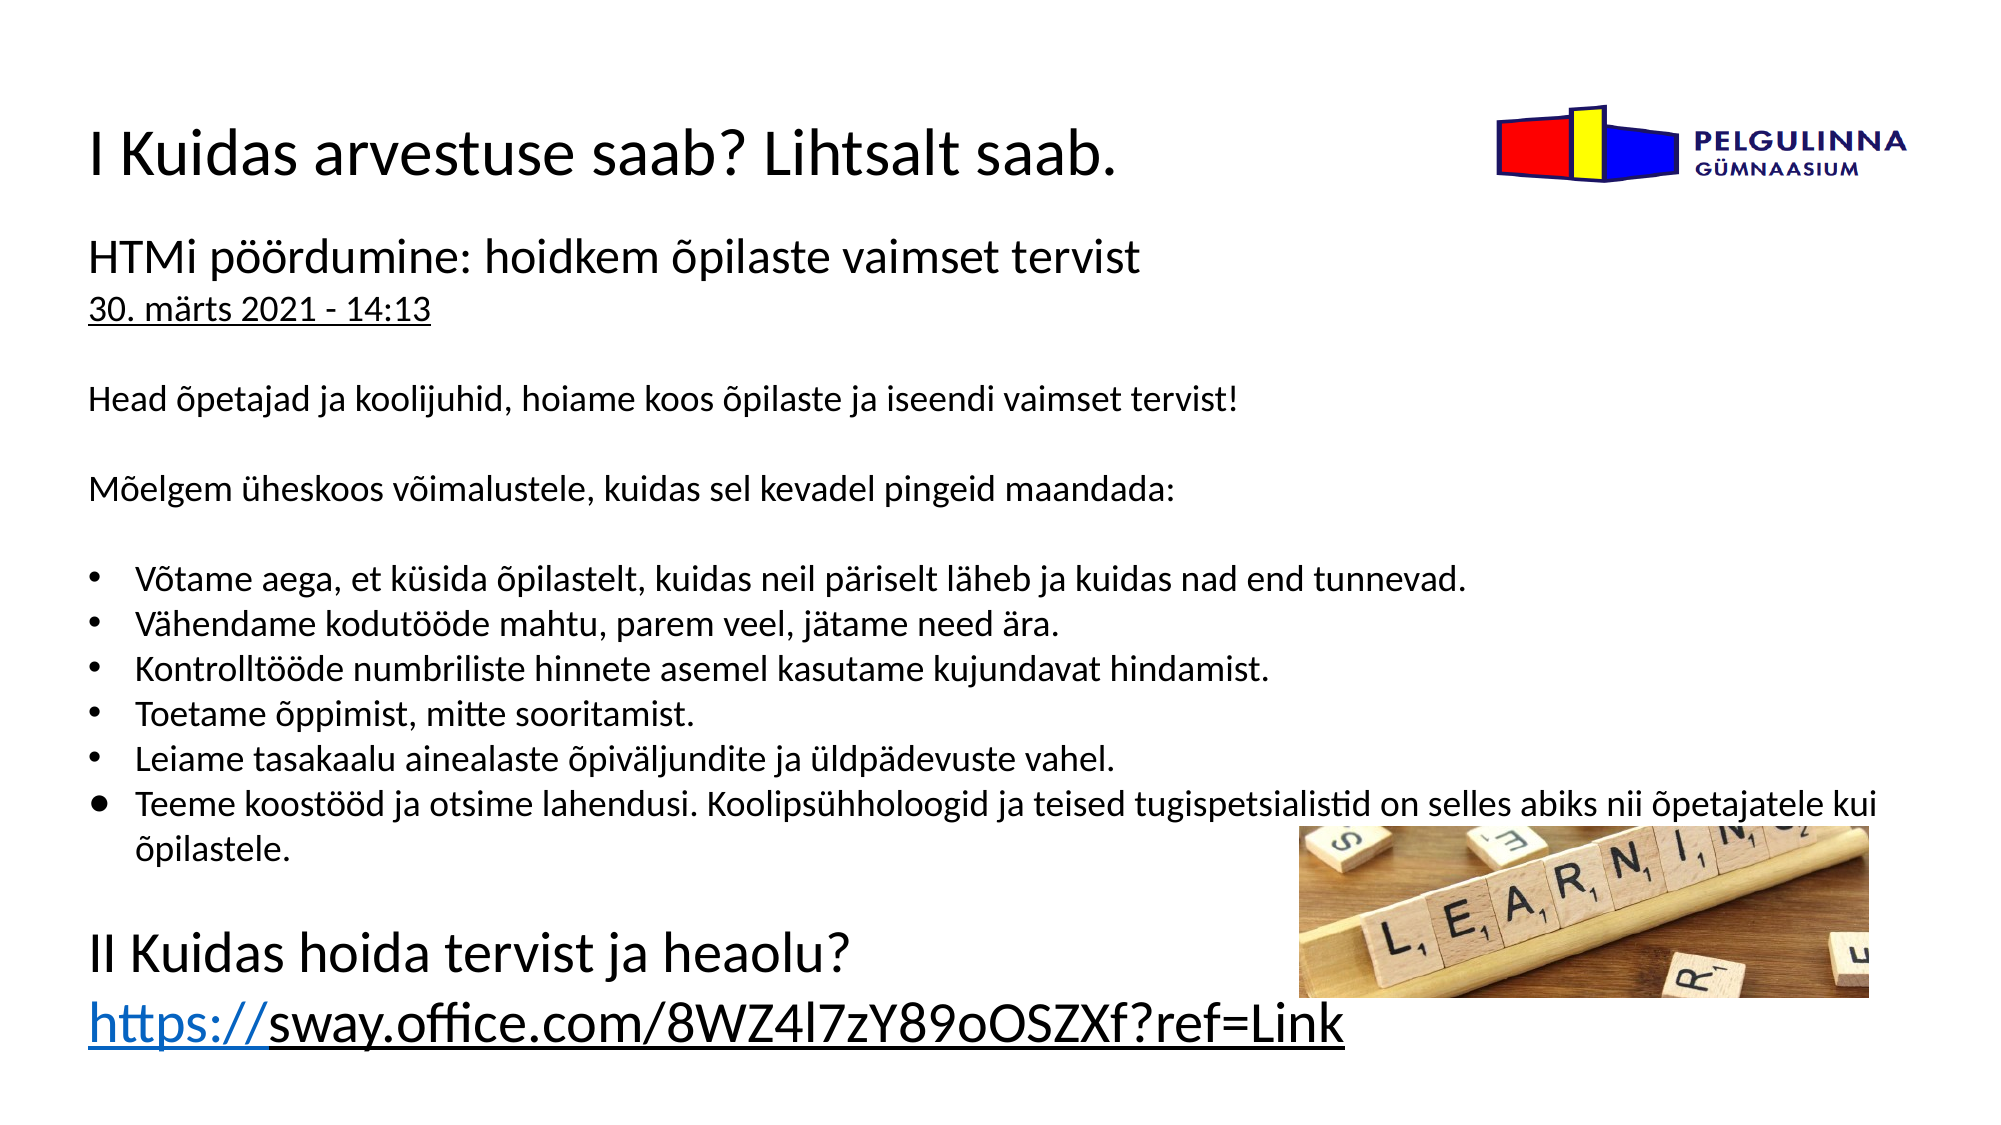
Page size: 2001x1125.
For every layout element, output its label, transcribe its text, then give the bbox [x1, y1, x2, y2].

title I Kuidas arvestuse saab? Lihtsalt saab. [68, 97, 1476, 203]
picture [1299, 826, 1869, 998]
list HTMi pöördumine: hoidkem õpilaste vaimset tervist 30. märts 2021 - 14:13 Head õpetajad ja koolijuhid, hoiame koos õpilaste ja iseendi vaimset tervist! Mõelgem üheskoos võimalustele, kuidas sel kevadel pingeid maandada: Võtame aega, et küsida õpilastelt, kuidas neil päriselt läheb ja kuidas nad end tunnevad. Vähendame kodutööde mahtu, parem veel, jätame need ära. Kontrolltööde numbriliste hinnete asemel kasutame kujundavat hindamist. Toetame õppimist, mitte sooritamist. Leiame tasakaalu ainealaste õpiväljundite ja üldpädevuste vahel. Teeme koostööd ja otsime lahendusi. Koolipsühholoogid ja teised tugispetsialistid on selles abiks nii õpetajatele kui õpilastele. II Kuidas hoida tervist ja heaolu? https://sway.office.com/8WZ4l7zY89oOSZXf?ref=Link [68, 203, 1932, 1107]
picture [1476, 78, 1932, 204]
